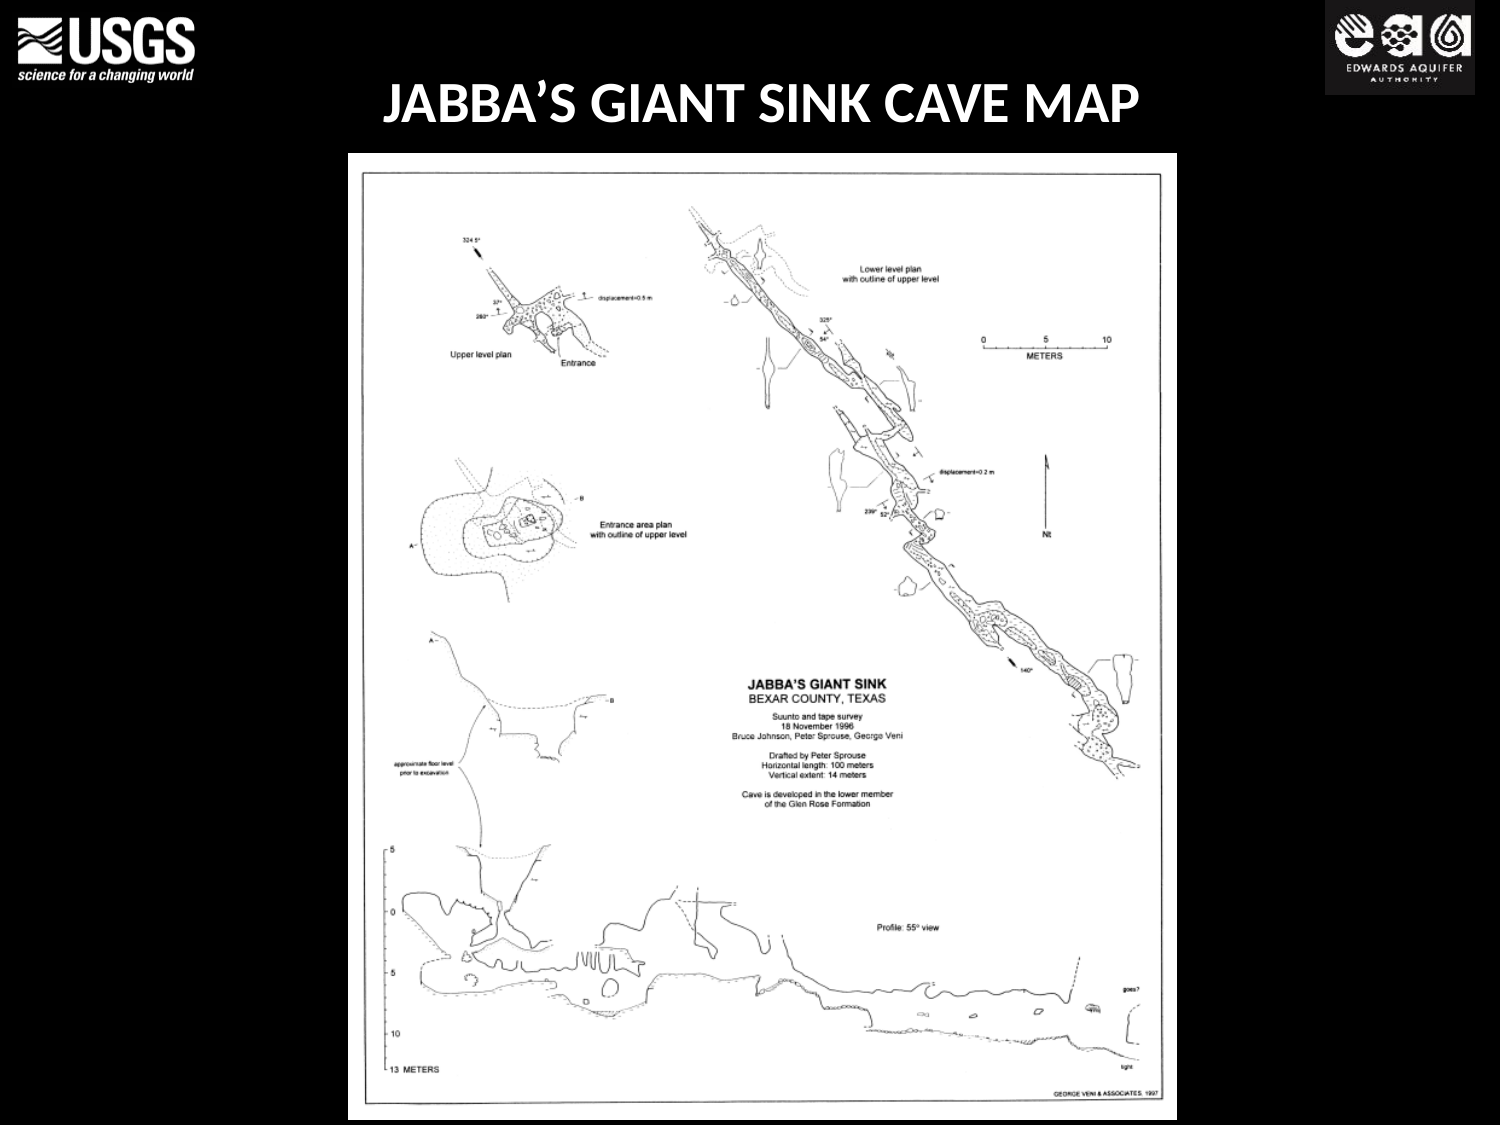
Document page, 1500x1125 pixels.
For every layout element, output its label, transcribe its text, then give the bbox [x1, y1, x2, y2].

picture [1324, 0, 1476, 95]
picture [347, 152, 1178, 1121]
picture [12, 12, 201, 88]
text_box JABBA’S GIANT SINK CAVE MAP [369, 56, 1156, 141]
